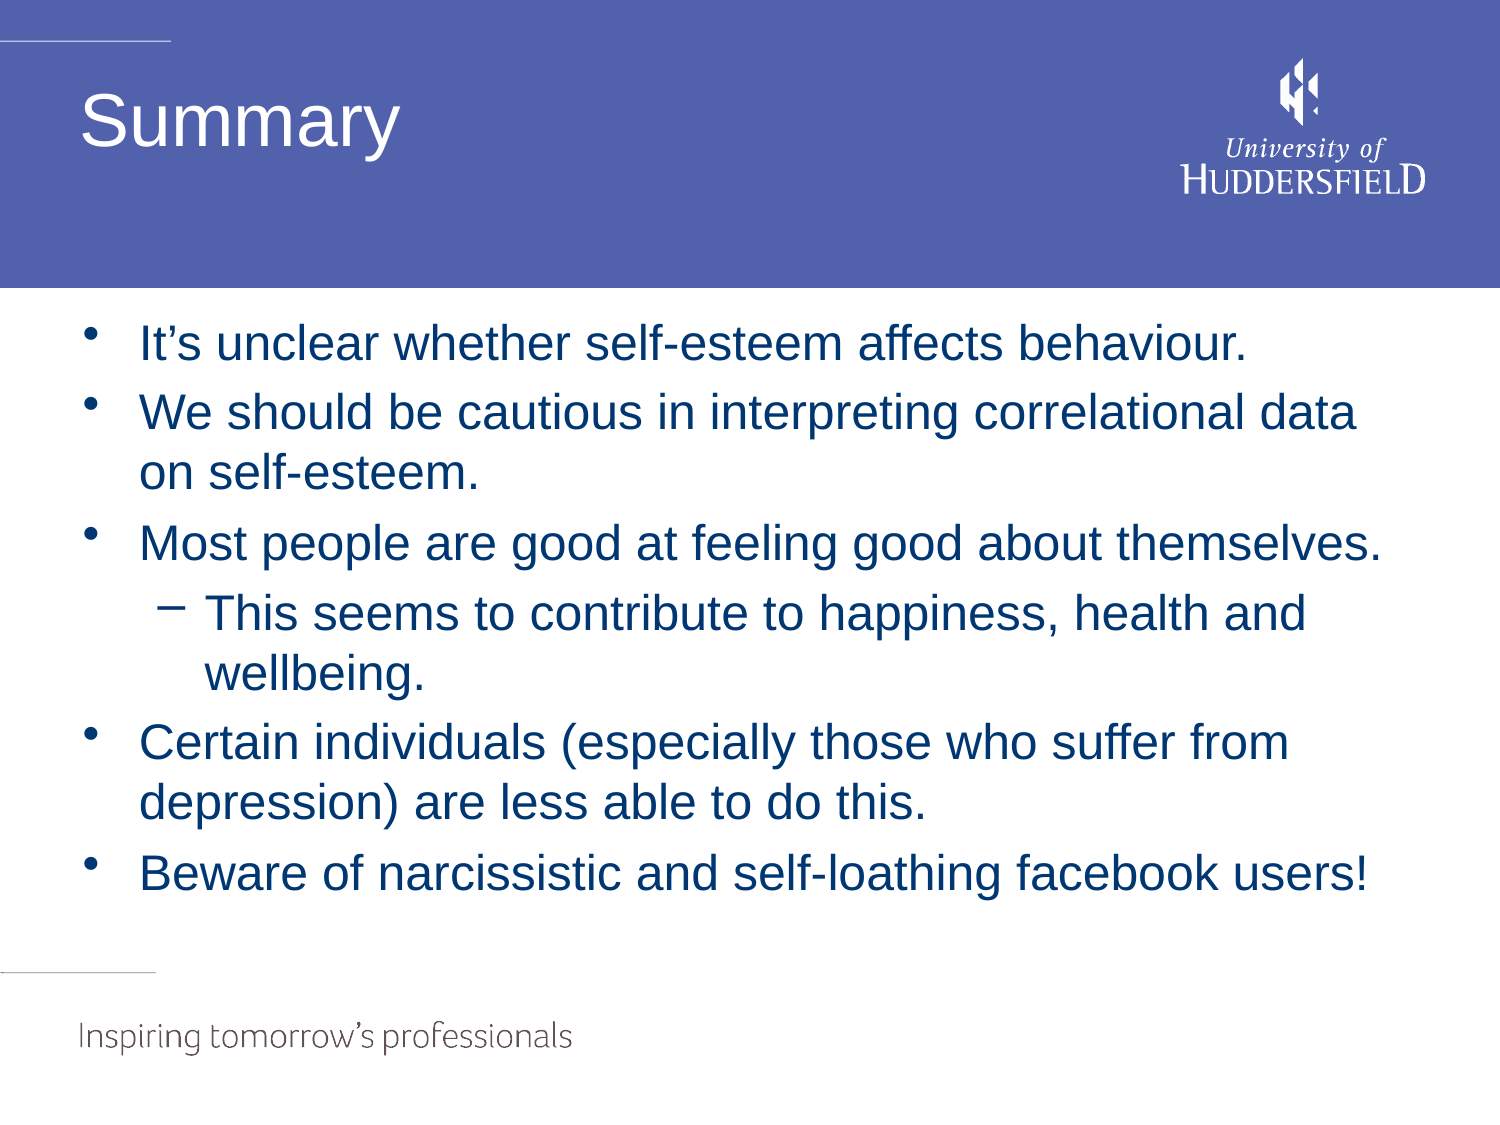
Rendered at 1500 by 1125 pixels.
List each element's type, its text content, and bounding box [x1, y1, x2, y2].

title Summary [64, 42, 1416, 191]
picture [0, 0, 1500, 288]
list It’s unclear whether self-esteem affects behaviour. We should be cautious in interpreting correlational data on self-esteem. Most people are good at feeling good about themselves. This seems to contribute to happiness, health and wellbeing. Certain individuals (especially those who suffer from depression) are less able to do this. Beware of narcissistic and self-loathing facebook users! [67, 302, 1418, 953]
picture [0, 944, 591, 1059]
